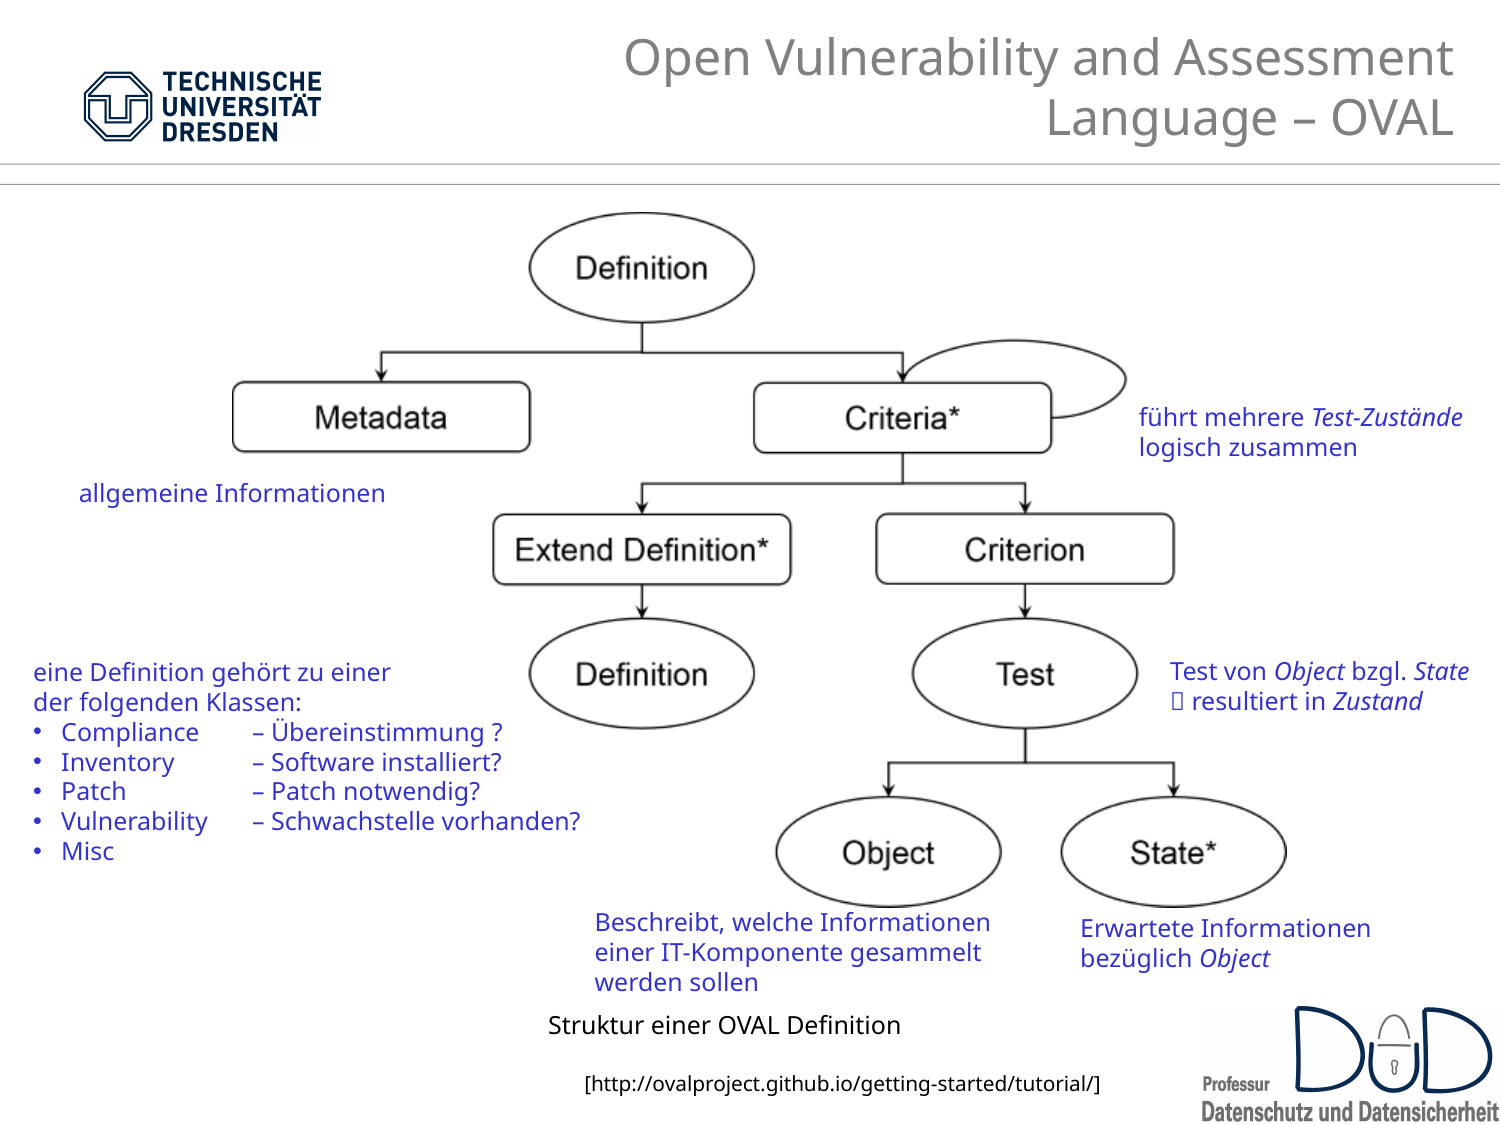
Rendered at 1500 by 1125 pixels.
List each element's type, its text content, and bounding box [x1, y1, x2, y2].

text_box führt mehrere Test-Zustände logisch zusammen [1292, 394, 1479, 469]
text_box Beschreibt, welche Informationen einer IT-Komponente gesammelt werden sollen [579, 916, 1014, 1004]
text_box Erwartete Informationen bezüglich Object [1065, 905, 1394, 981]
picture [232, 212, 1288, 908]
text_box allgemeine Informationen [64, 470, 227, 515]
text_box Struktur einer OVAL Definition [533, 1002, 918, 1048]
text_box eine Definition gehört zu einer der folgenden Klassen: Compliance – Übereinstimmung ? Inventory – Software installiert? Patch – Patch notwendig? Vulnerability – Schwachstelle vorhanden? Misc [18, 648, 227, 874]
title Open Vulnerability and Assessment Language – OVAL [395, 13, 1471, 156]
text_box [http://ovalproject.github.io/getting-started/tutorial/] [569, 1063, 1116, 1103]
text_box Test von Object bzgl. State  resultiert in Zustand [1292, 648, 1492, 723]
picture [83, 71, 321, 142]
picture [1201, 1006, 1500, 1123]
